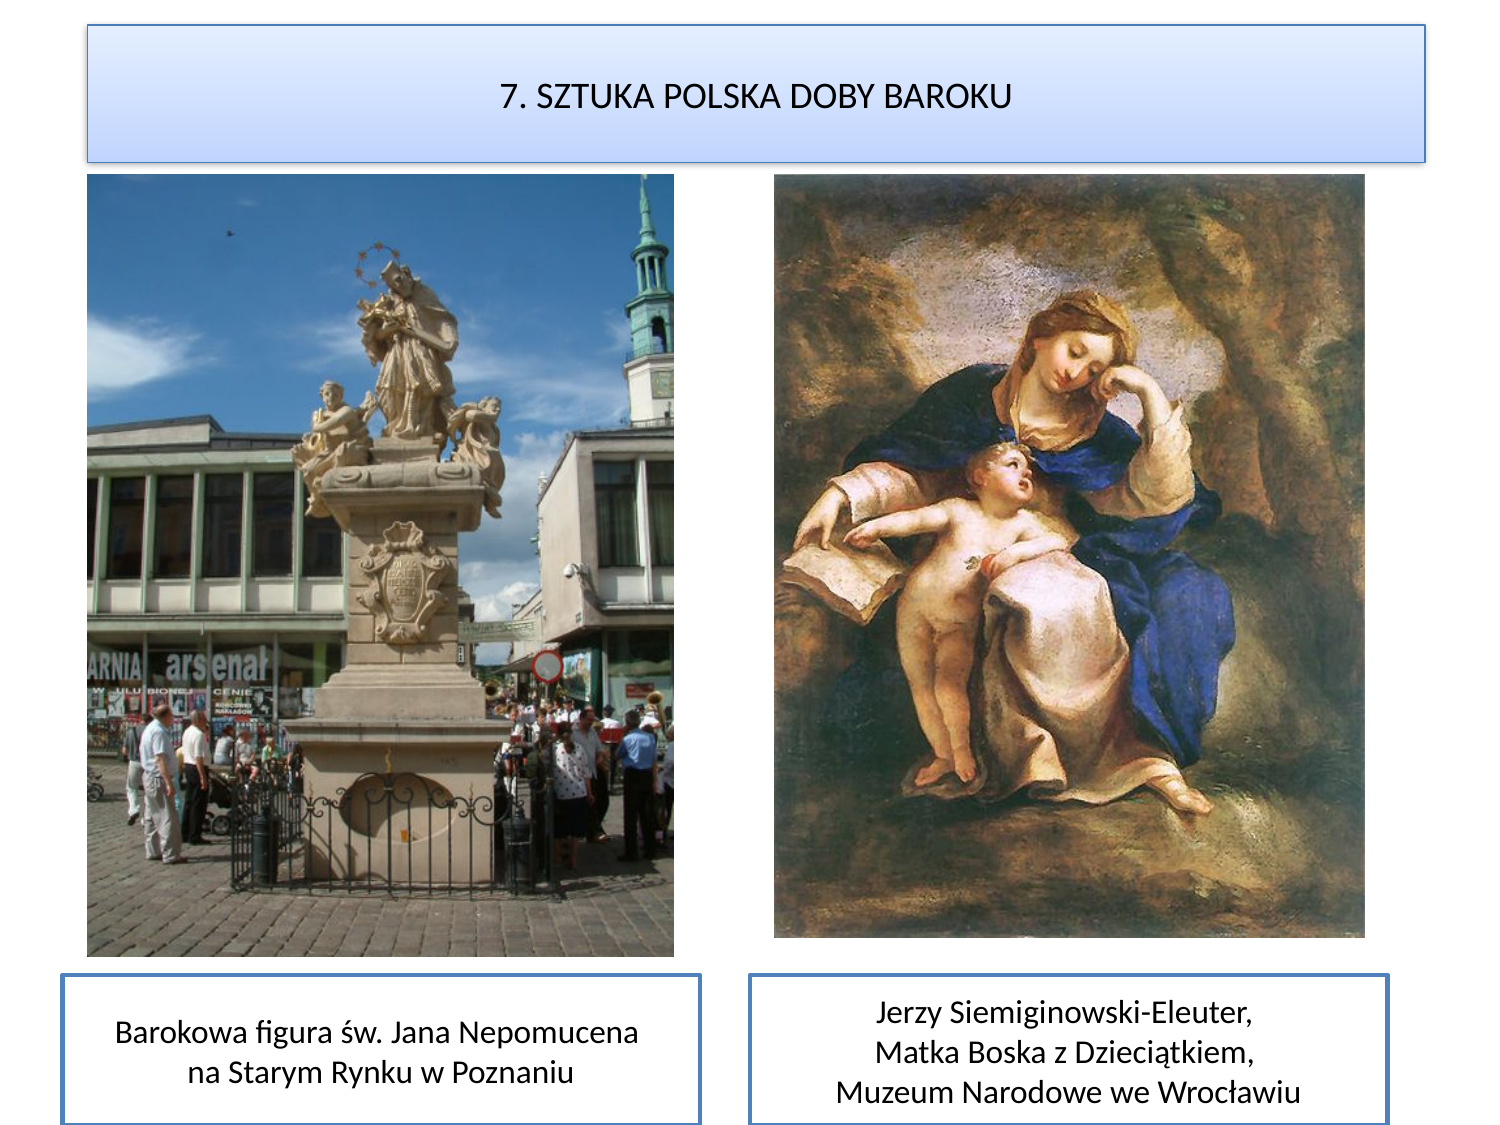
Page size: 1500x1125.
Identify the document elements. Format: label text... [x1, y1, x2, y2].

text_box 7. SZTUKA POLSKA DOBY BAROKU [87, 24, 1426, 163]
text_box Jerzy Siemiginowski-Eleuter, Matka Boska z Dzieciątkiem, Muzeum Narodowe we Wrocławiu [748, 973, 1390, 1125]
picture [87, 174, 674, 957]
picture [774, 174, 1365, 938]
text_box Barokowa figura św. Jana Nepomucena na Starym Rynku w Poznaniu [60, 973, 702, 1125]
